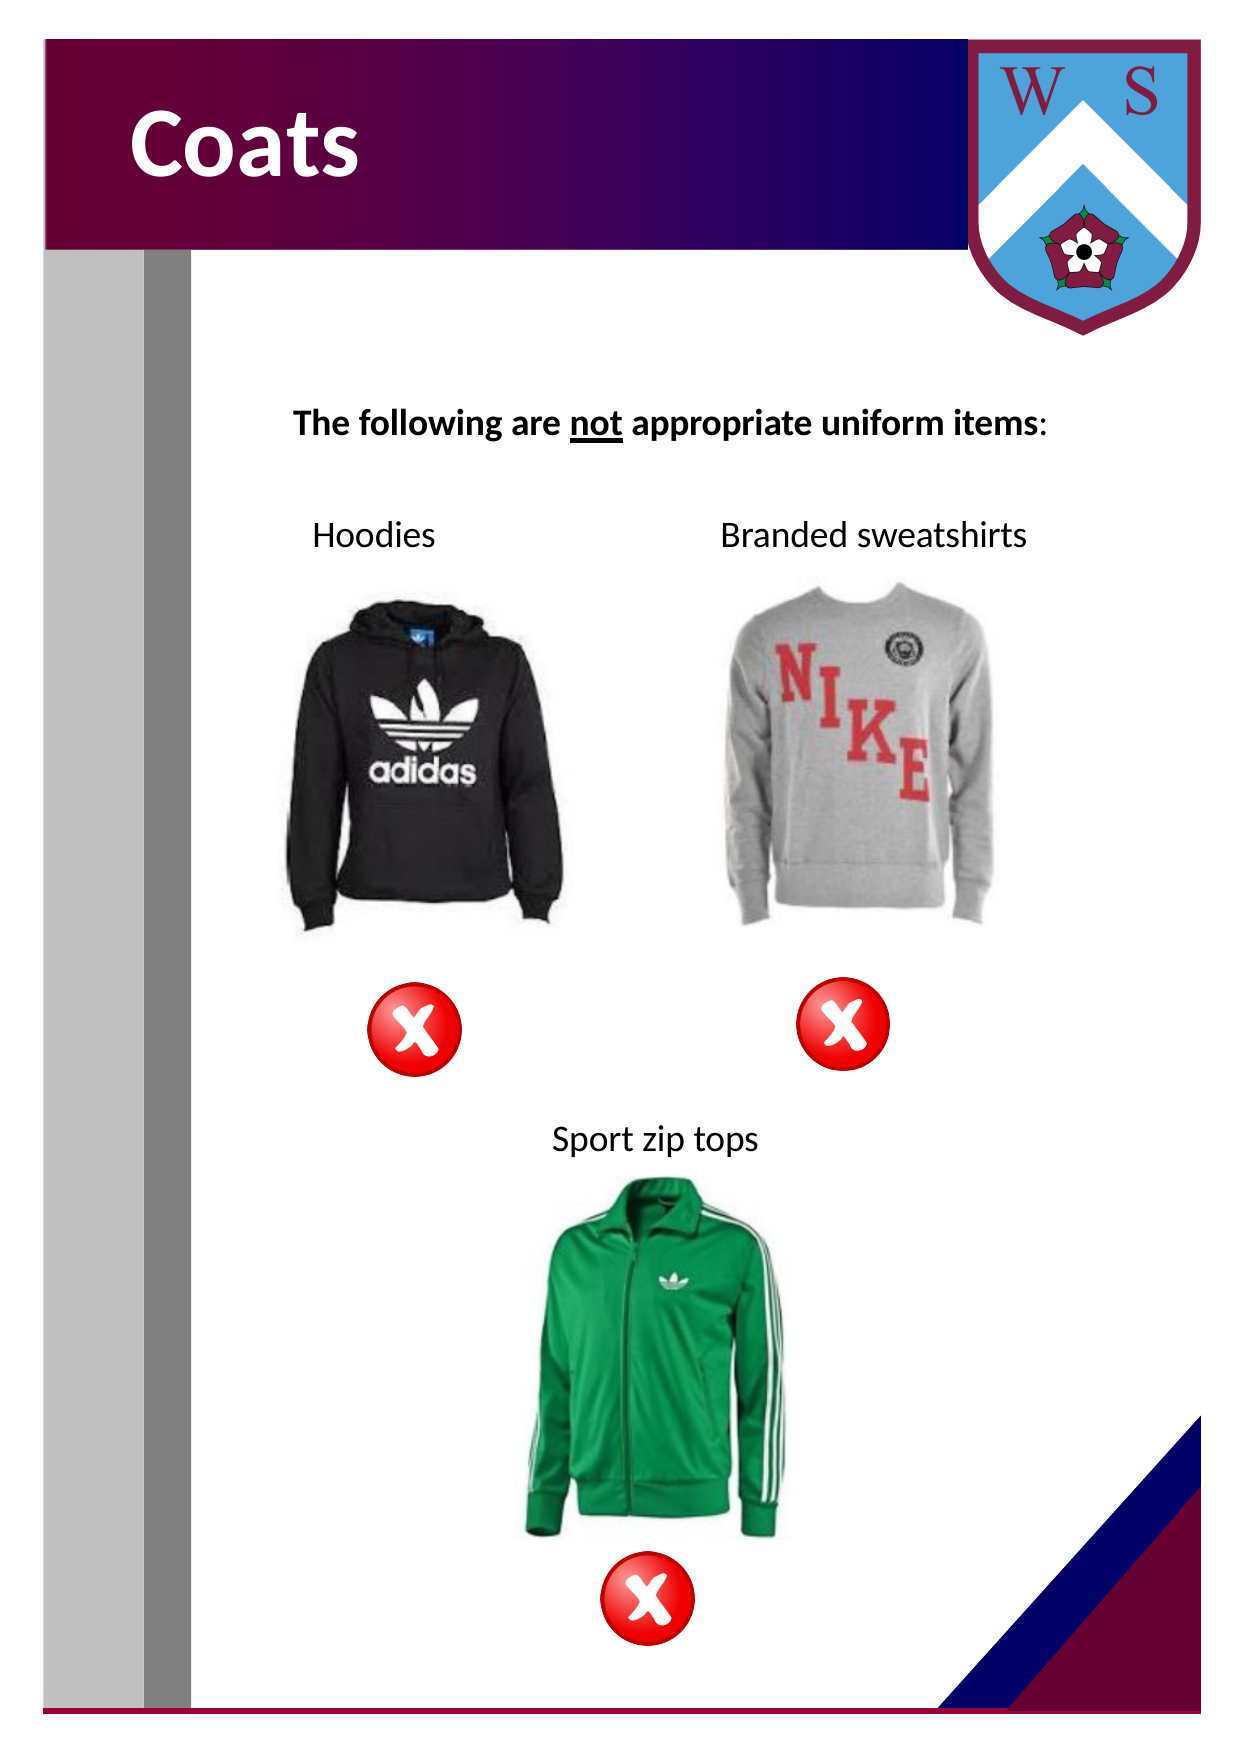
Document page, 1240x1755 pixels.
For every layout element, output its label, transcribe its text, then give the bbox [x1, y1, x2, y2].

title Coats [128, 74, 362, 370]
text_box The following are not appropriate uniform items: Hoodies Branded sweatshirts [290, 396, 1058, 555]
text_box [276, 575, 1001, 1646]
picture [45, 39, 1201, 336]
